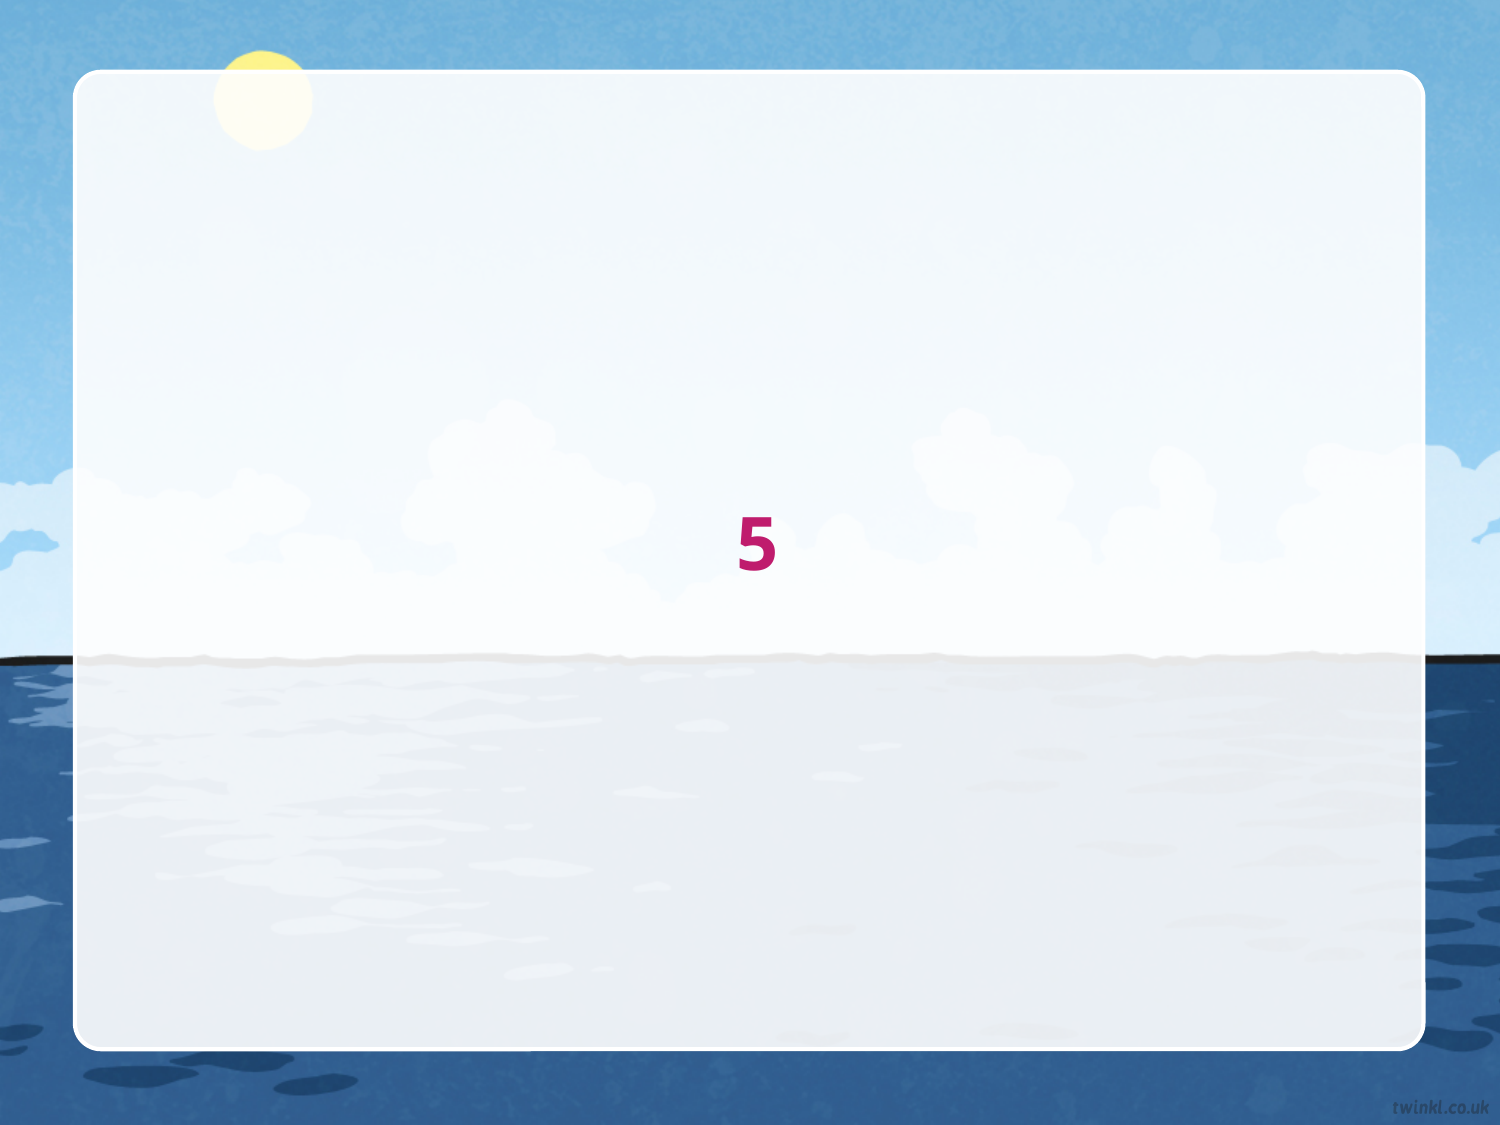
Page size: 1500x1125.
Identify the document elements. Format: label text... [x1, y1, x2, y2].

title 5 [81, 462, 1434, 630]
picture [0, 0, 1500, 1125]
